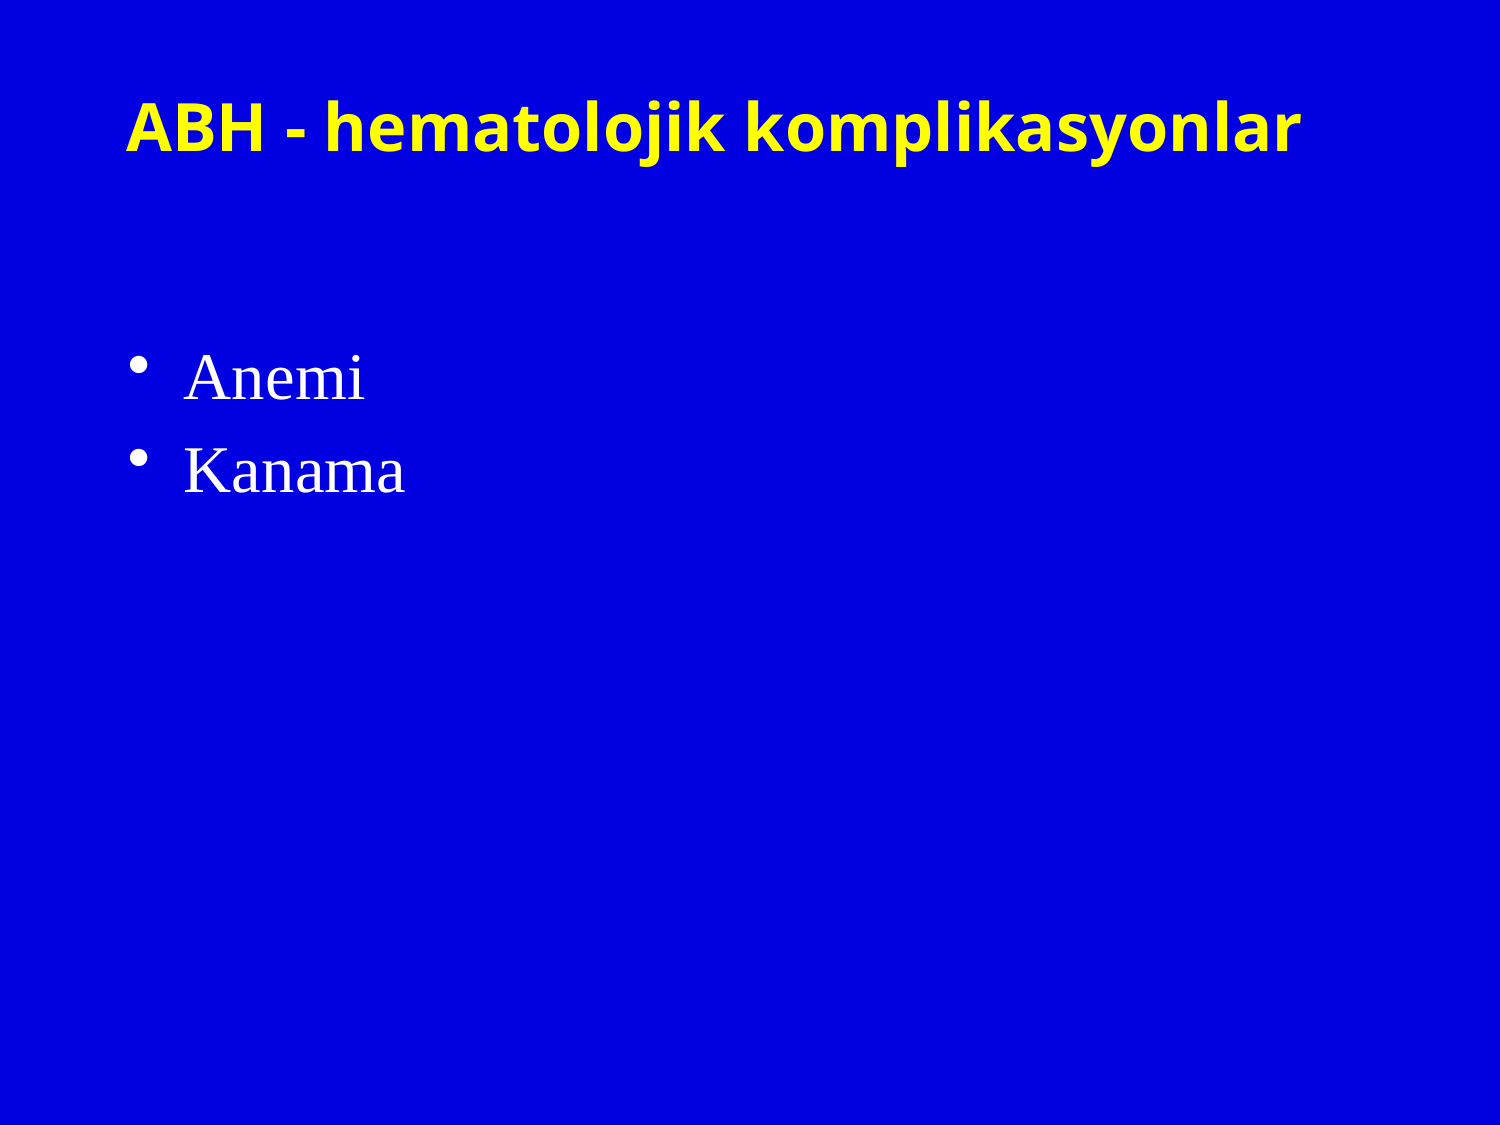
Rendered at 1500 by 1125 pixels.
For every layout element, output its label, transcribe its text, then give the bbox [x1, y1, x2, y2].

title ABH - hematolojik komplikasyonlar [111, 62, 1387, 188]
list Anemi Kanama [112, 324, 1388, 1000]
